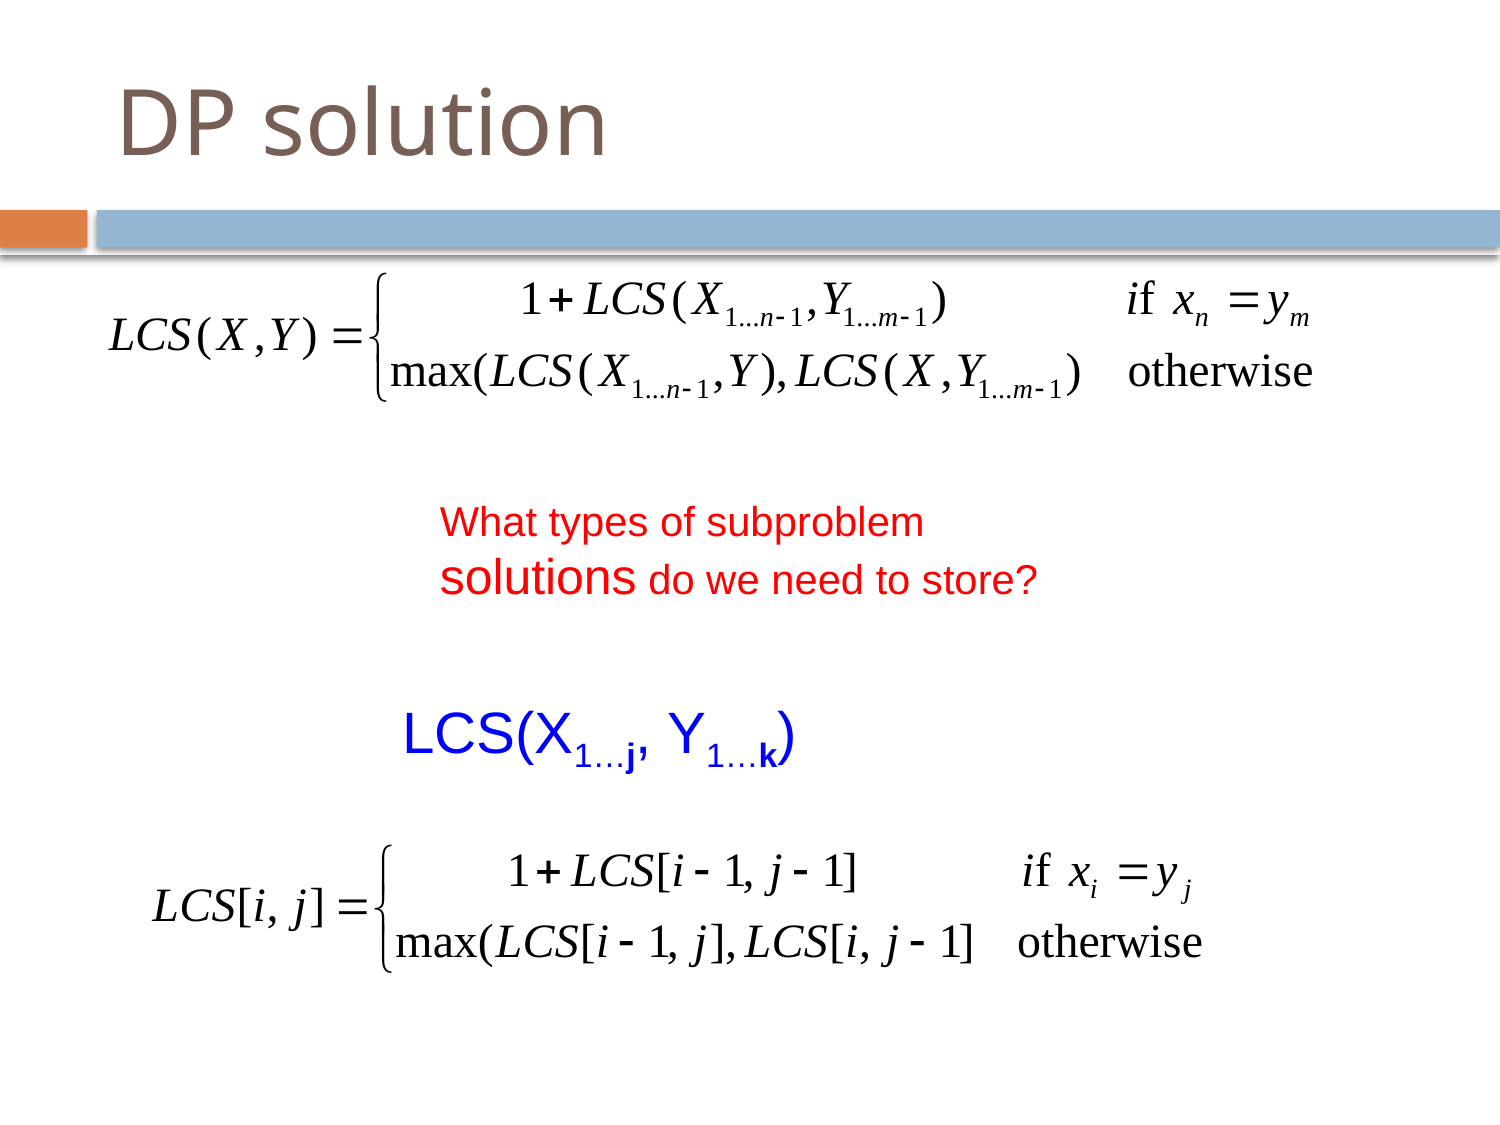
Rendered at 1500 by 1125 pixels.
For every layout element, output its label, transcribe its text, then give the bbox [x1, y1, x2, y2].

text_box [99, 262, 1326, 415]
text_box LCS(X1…j, Y1…k) [387, 687, 975, 782]
title DP solution [100, 37, 1438, 200]
text_box What types of subproblem solutions do we need to store? [425, 487, 1063, 613]
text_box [143, 837, 1213, 982]
